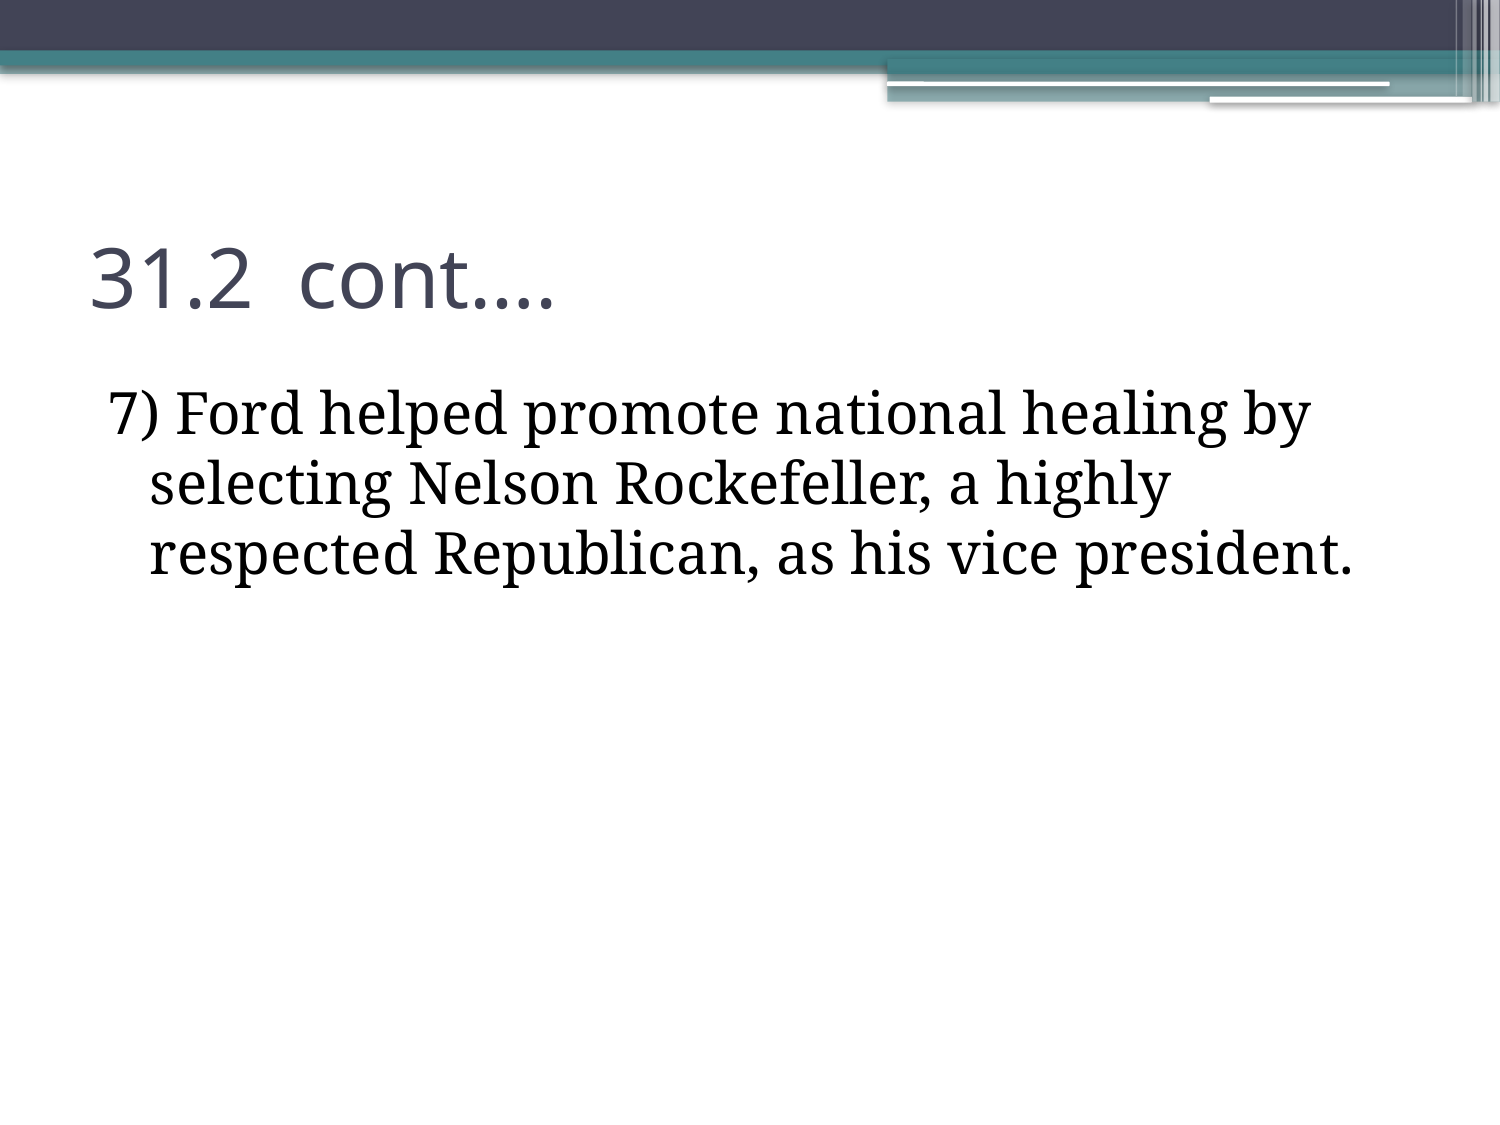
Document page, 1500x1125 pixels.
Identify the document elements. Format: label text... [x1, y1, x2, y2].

title 31.2 cont…. [75, 187, 1425, 363]
list 7) Ford helped promote national healing by selecting Nelson Rockefeller, a highly respected Republican, as his vice president. [75, 368, 1425, 1079]
